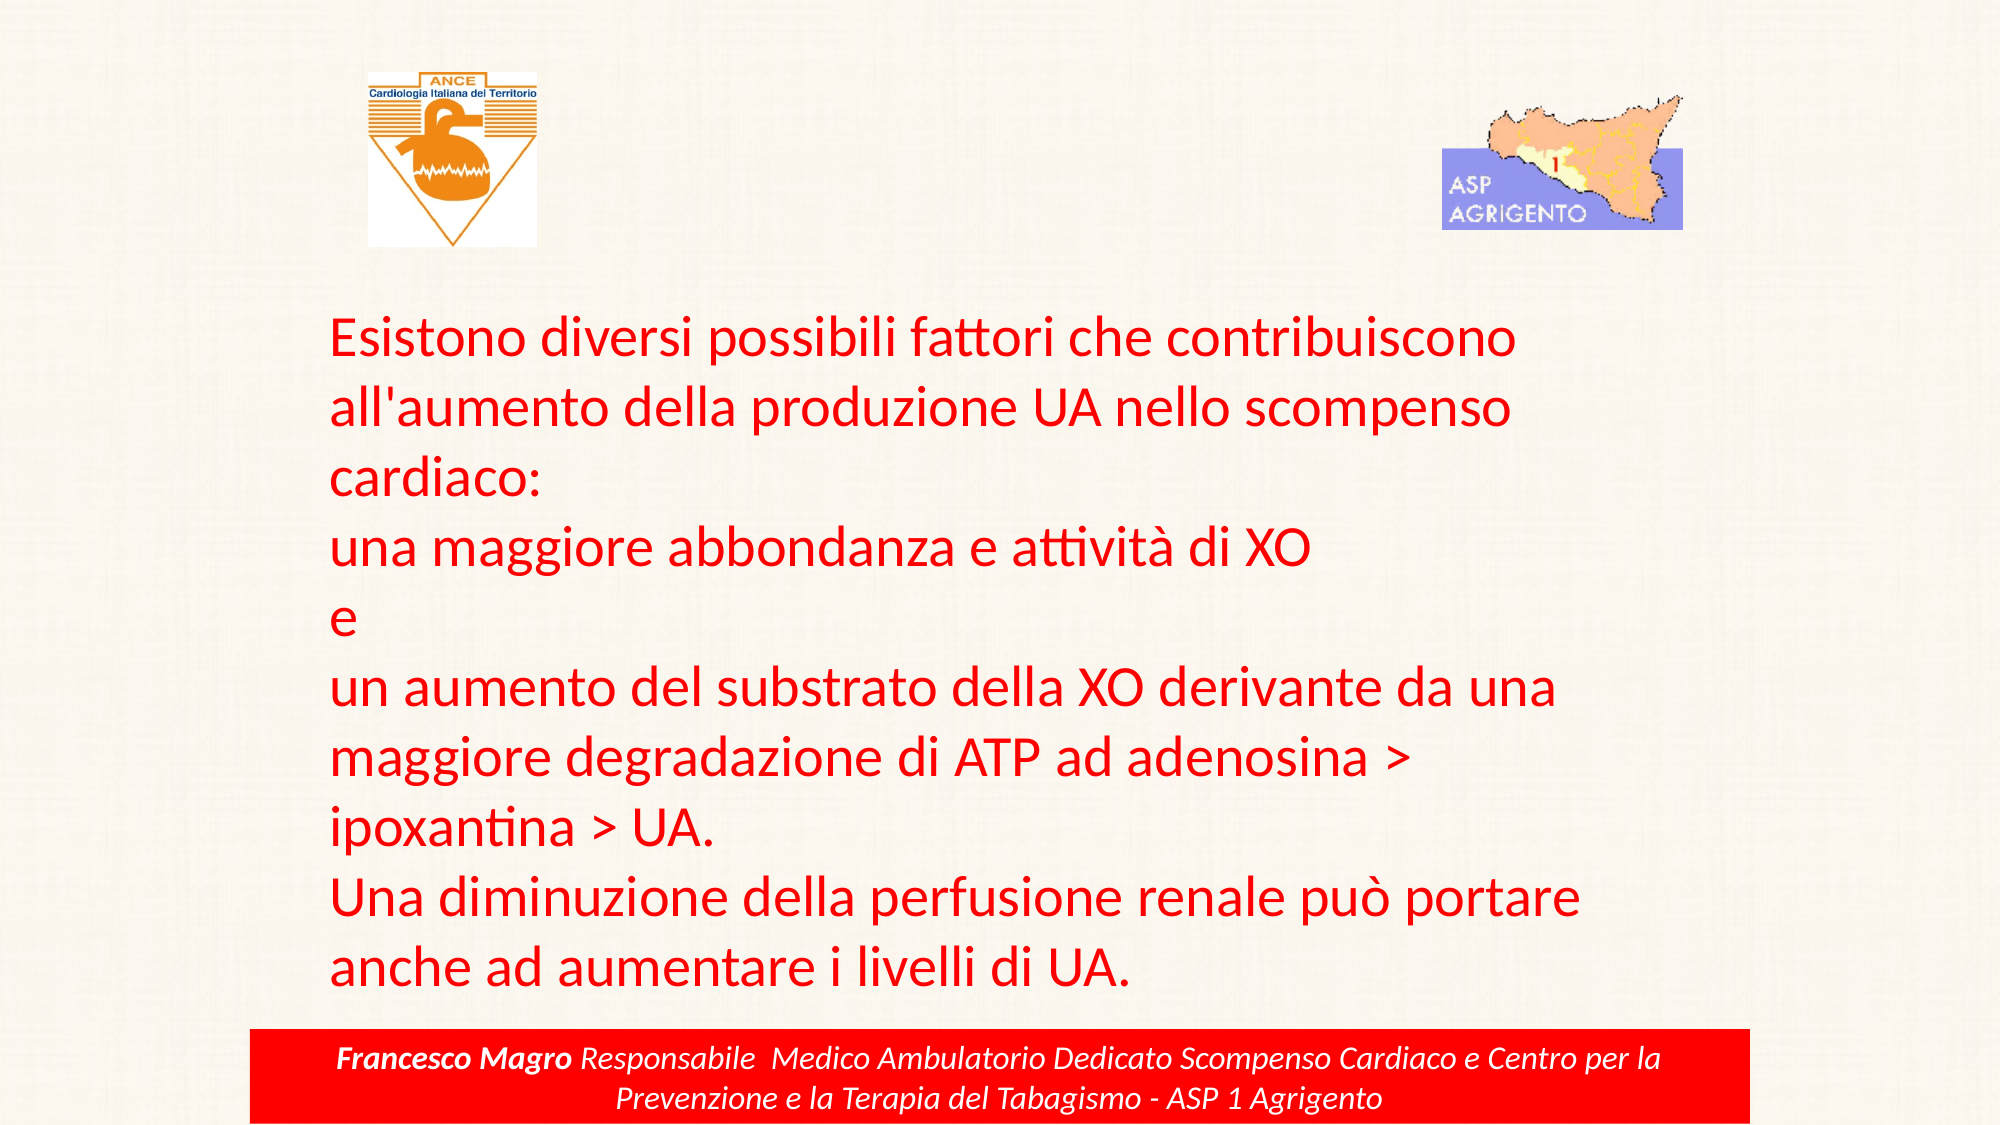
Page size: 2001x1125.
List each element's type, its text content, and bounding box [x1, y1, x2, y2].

text_box Francesco Magro Responsabile Medico Ambulatorio Dedicato Scompenso Cardiaco e Centro per la Prevenzione e la Terapia del Tabagismo - ASP 1 Agrigento [249, 1029, 1750, 1124]
picture [367, 72, 538, 247]
text_box Esistono diversi possibili fattori che contribuiscono all'aumento della produzione UA nello scompenso cardiaco: una maggiore abbondanza e attività di XO e un aumento del substrato della XO derivante da una maggiore degradazione di ATP ad adenosina > ipoxantina > UA. Una diminuzione della perfusione renale può portare anche ad aumentare i livelli di UA. [314, 290, 1683, 1006]
picture [1441, 95, 1684, 230]
